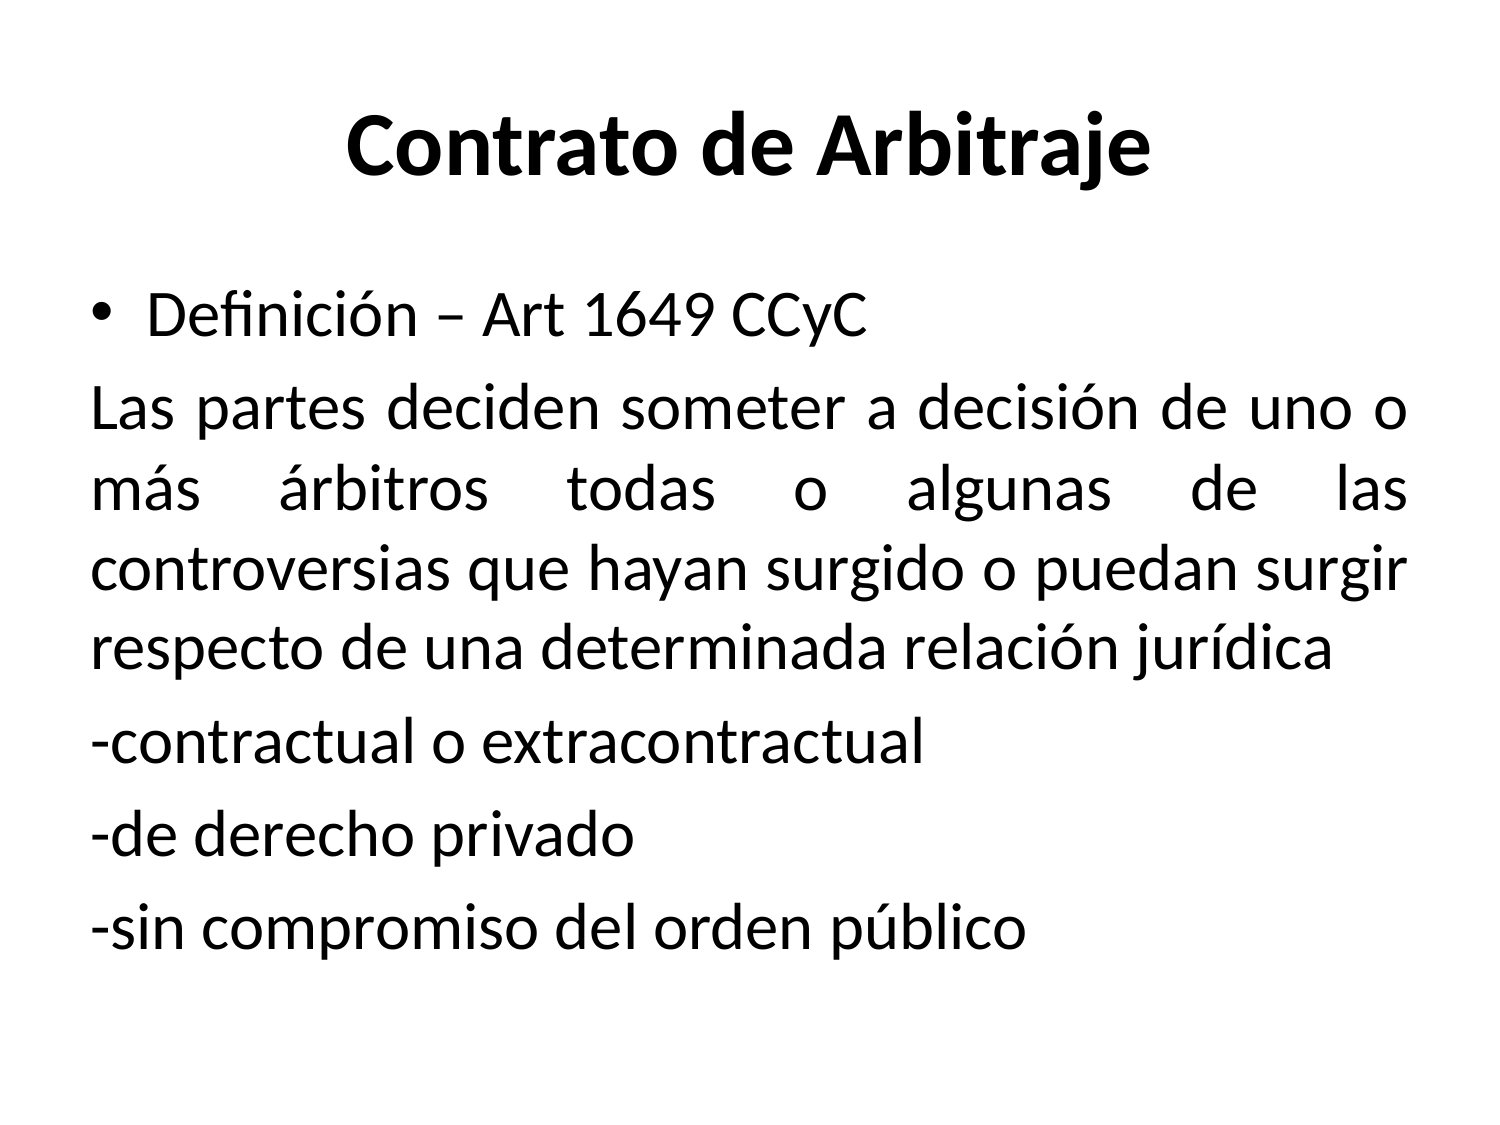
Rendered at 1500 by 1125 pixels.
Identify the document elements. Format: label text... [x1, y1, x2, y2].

title Contrato de Arbitraje [75, 45, 1425, 233]
list Definición – Art 1649 CCyC Las partes deciden someter a decisión de uno o más árbitros todas o algunas de las controversias que hayan surgido o puedan surgir respecto de una determinada relación jurídica -contractual o extracontractual -de derecho privado -sin compromiso del orden público [75, 262, 1425, 1005]
